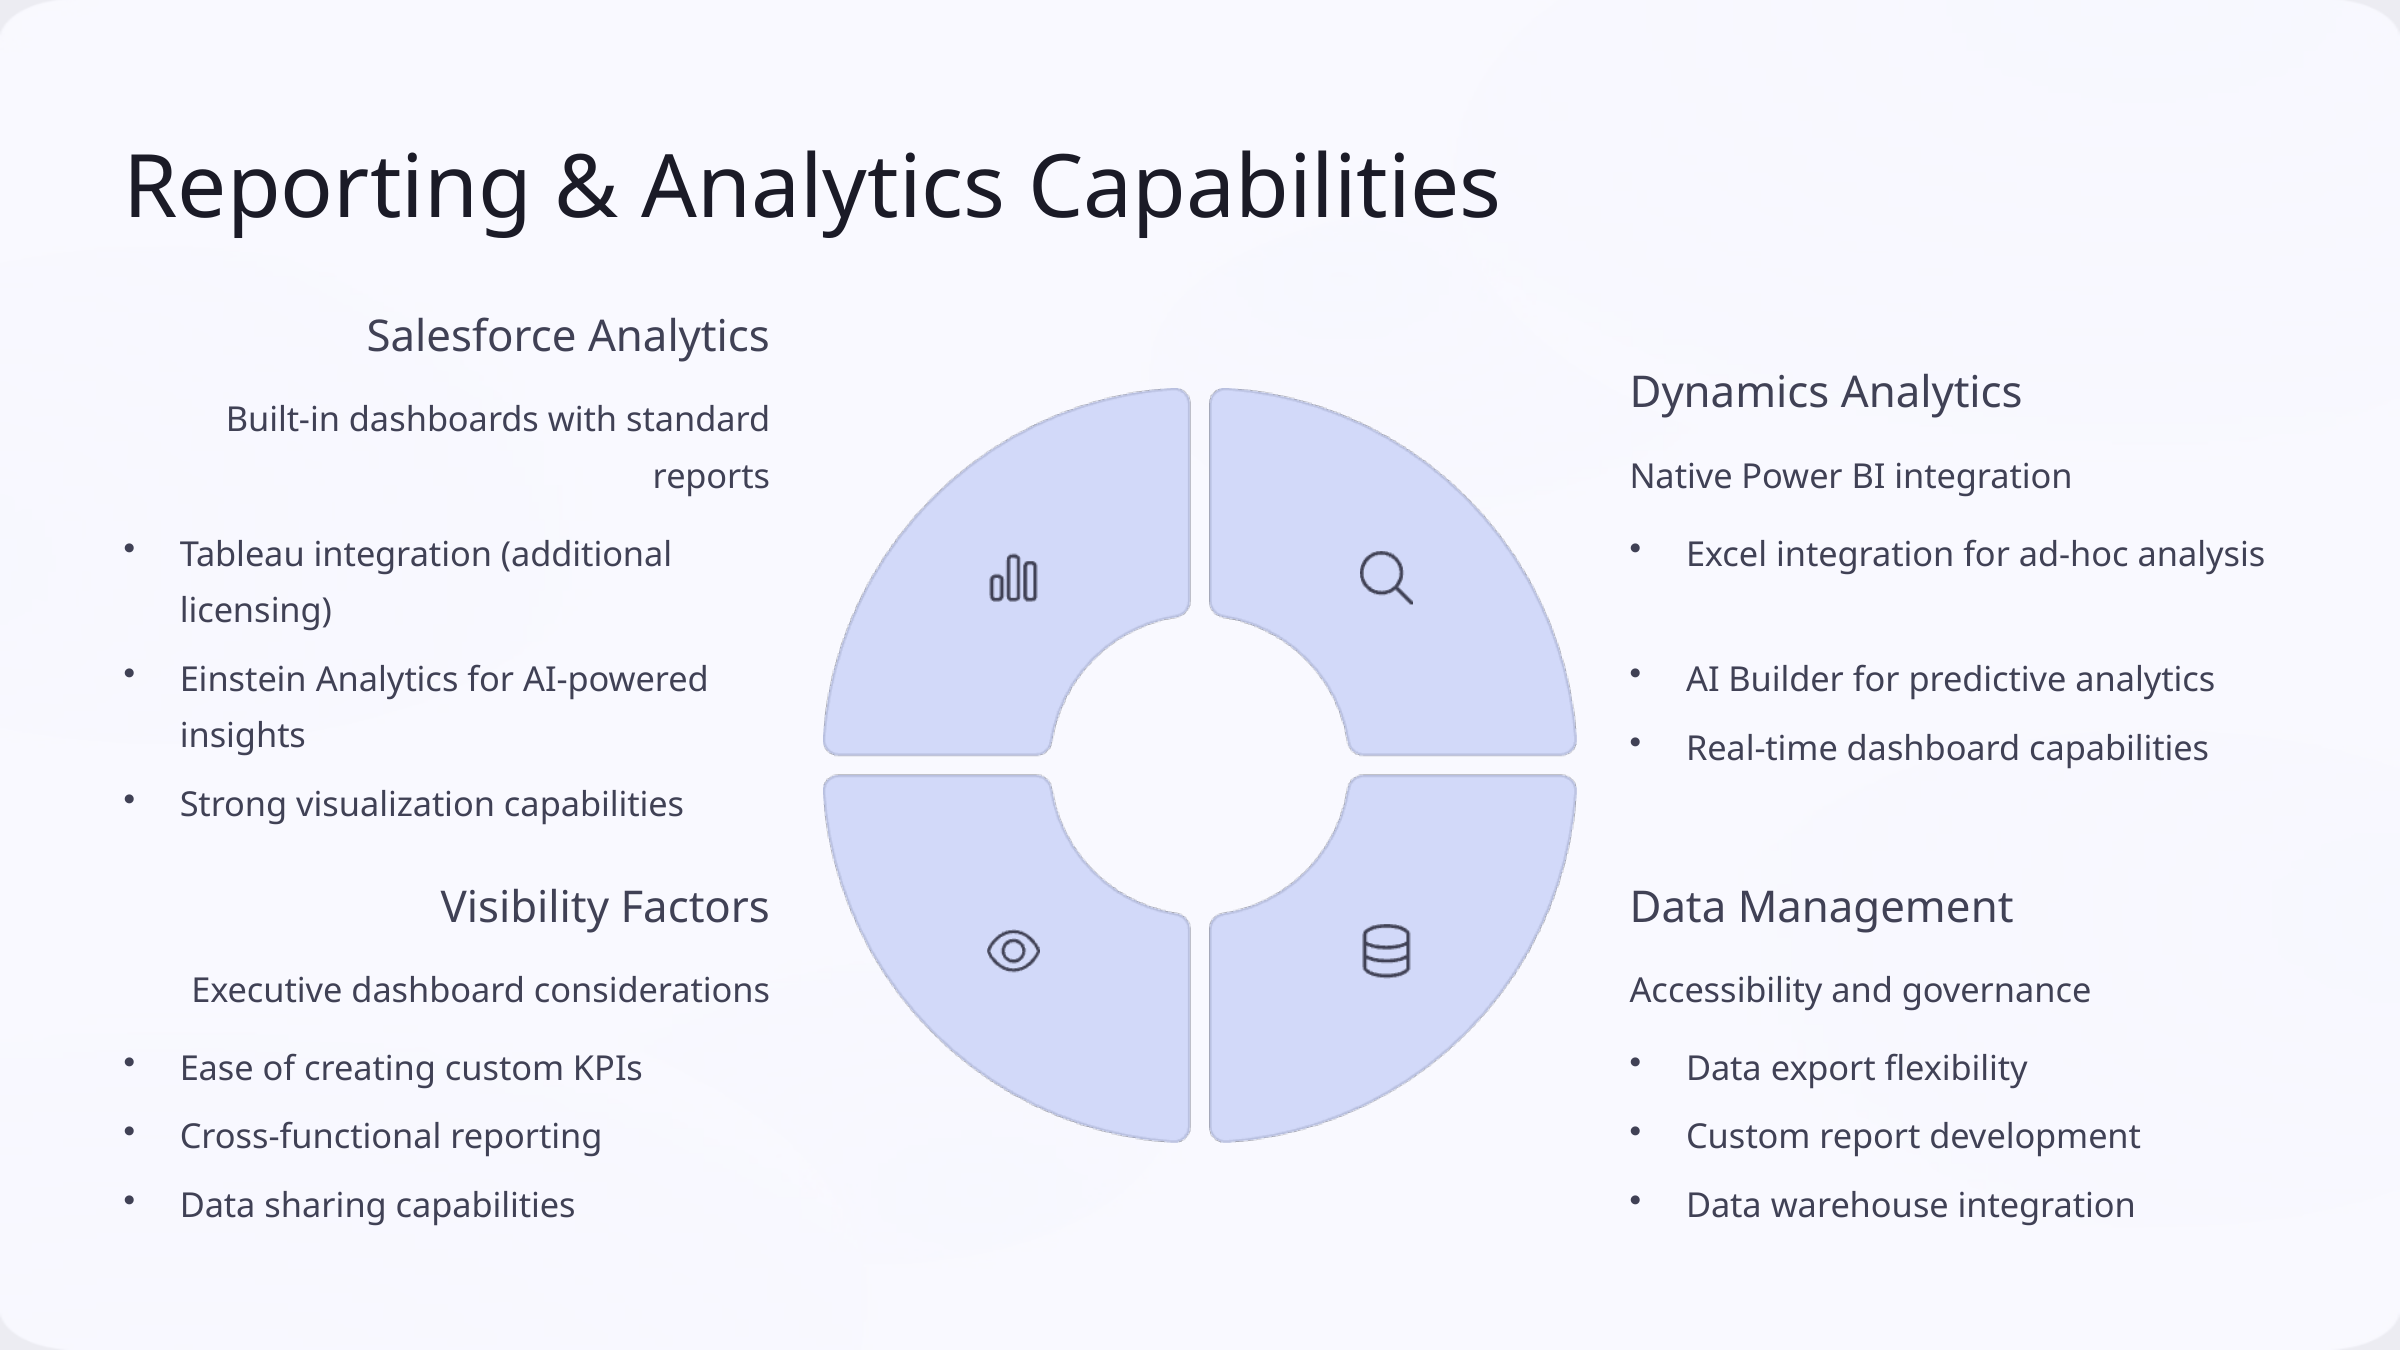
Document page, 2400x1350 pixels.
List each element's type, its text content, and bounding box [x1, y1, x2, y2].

text_box AI Builder for predictive analytics [1629, 641, 2277, 699]
text_box Custom report development [1629, 1099, 2277, 1156]
text_box Tableau integration (additional licensing) [123, 516, 771, 630]
picture [823, 388, 1577, 1143]
text_box Data warehouse integration [1629, 1168, 2277, 1225]
text_box Data Management [1629, 876, 2071, 932]
text_box Native Power BI integration [1629, 438, 2277, 496]
text_box Built-in dashboards with standard reports [123, 382, 771, 496]
text_box Real-time dashboard capabilities [1629, 710, 2277, 768]
text_box Cross-functional reporting [123, 1099, 771, 1156]
text_box Visibility Factors [328, 876, 771, 932]
text_box Reporting & Analytics Capabilities [123, 125, 1543, 236]
text_box Excel integration for ad-hoc analysis [1629, 516, 2277, 630]
text_box Ease of creating custom KPIs [123, 1030, 771, 1088]
text_box Strong visualization capabilities [123, 767, 771, 824]
text_box Data sharing capabilities [123, 1168, 771, 1225]
text_box Accessibility and governance [1629, 952, 2277, 1010]
text_box Dynamics Analytics [1629, 362, 2071, 418]
text_box Salesforce Analytics [328, 306, 771, 362]
text_box Executive dashboard considerations [123, 952, 771, 1010]
text_box Einstein Analytics for AI-powered insights [123, 641, 771, 755]
text_box Data export flexibility [1629, 1030, 2277, 1088]
